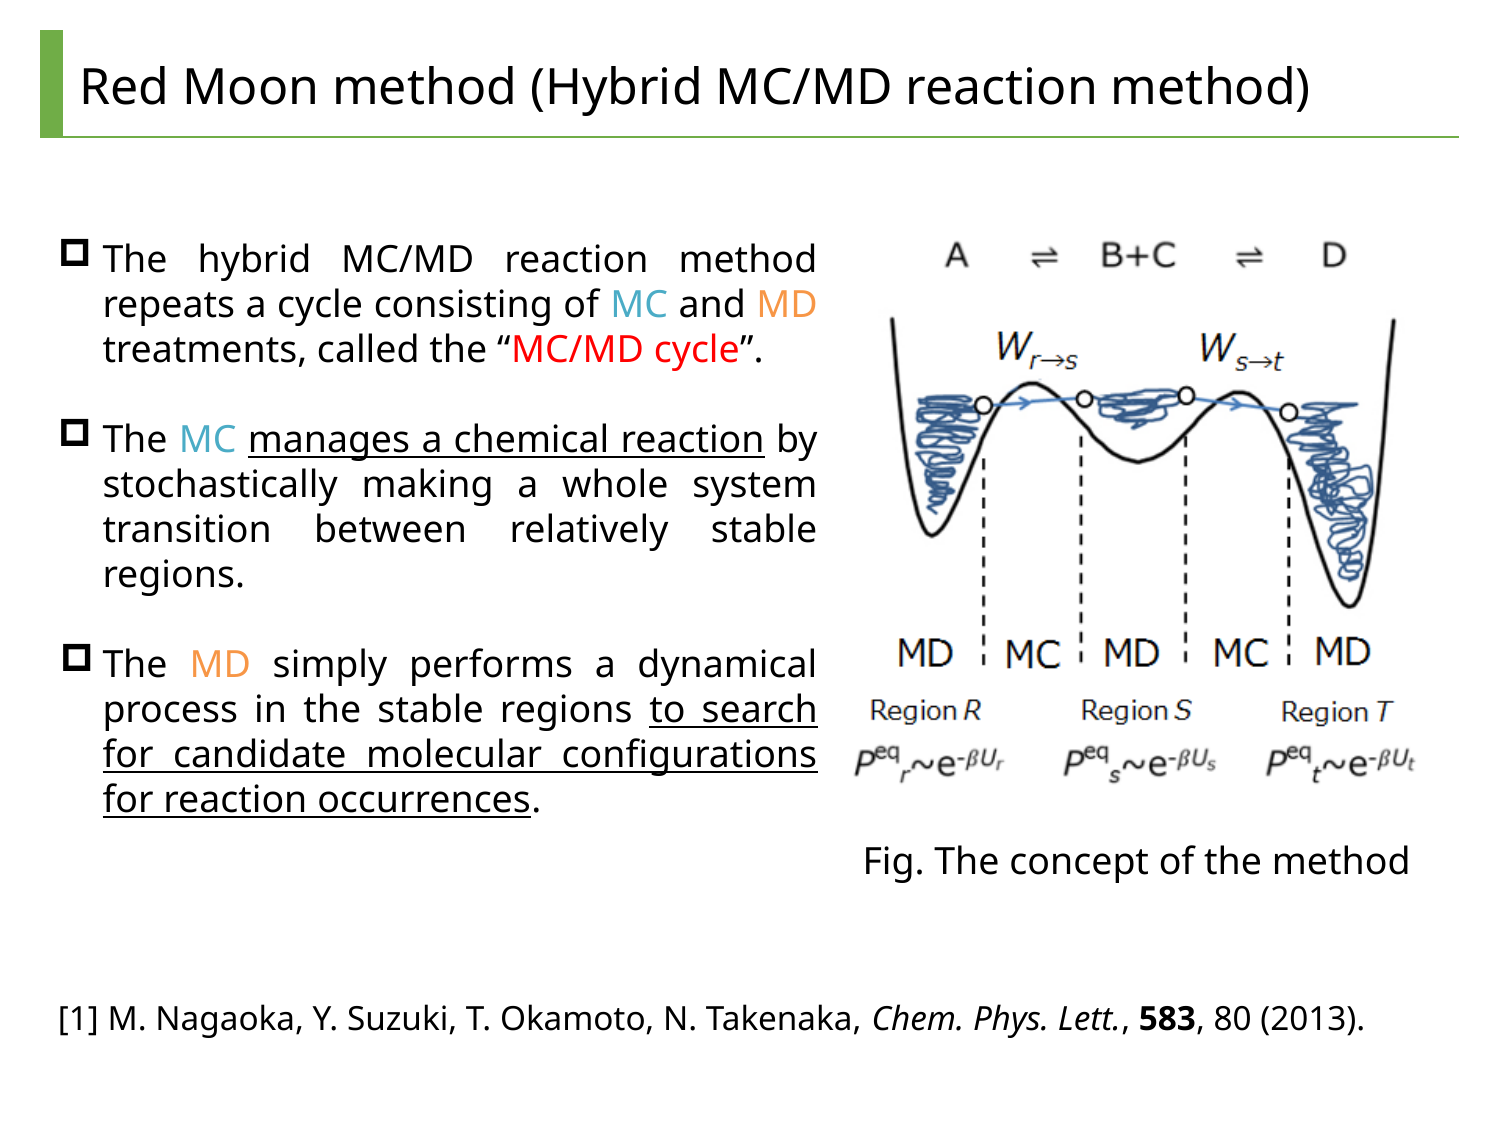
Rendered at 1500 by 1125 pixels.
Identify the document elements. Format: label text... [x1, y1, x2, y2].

text_box The hybrid MC/MD reaction method repeats a cycle consisting of MC and MD treatments, called the “MC/MD cycle”. The MC manages a chemical reaction by stochastically making a whole system transition between relatively stable regions. The MD simply performs a dynamical process in the stable regions to search for candidate molecular configurations for reaction occurrences. [43, 227, 833, 943]
text_box Fig. The concept of the method [833, 829, 1453, 889]
picture [837, 227, 1436, 800]
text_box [41, 30, 1459, 138]
text_box [1] M. Nagaoka, Y. Suzuki, T. Okamoto, N. Takenaka, Chem. Phys. Lett., 583, 80 (2013). [43, 969, 1418, 1045]
